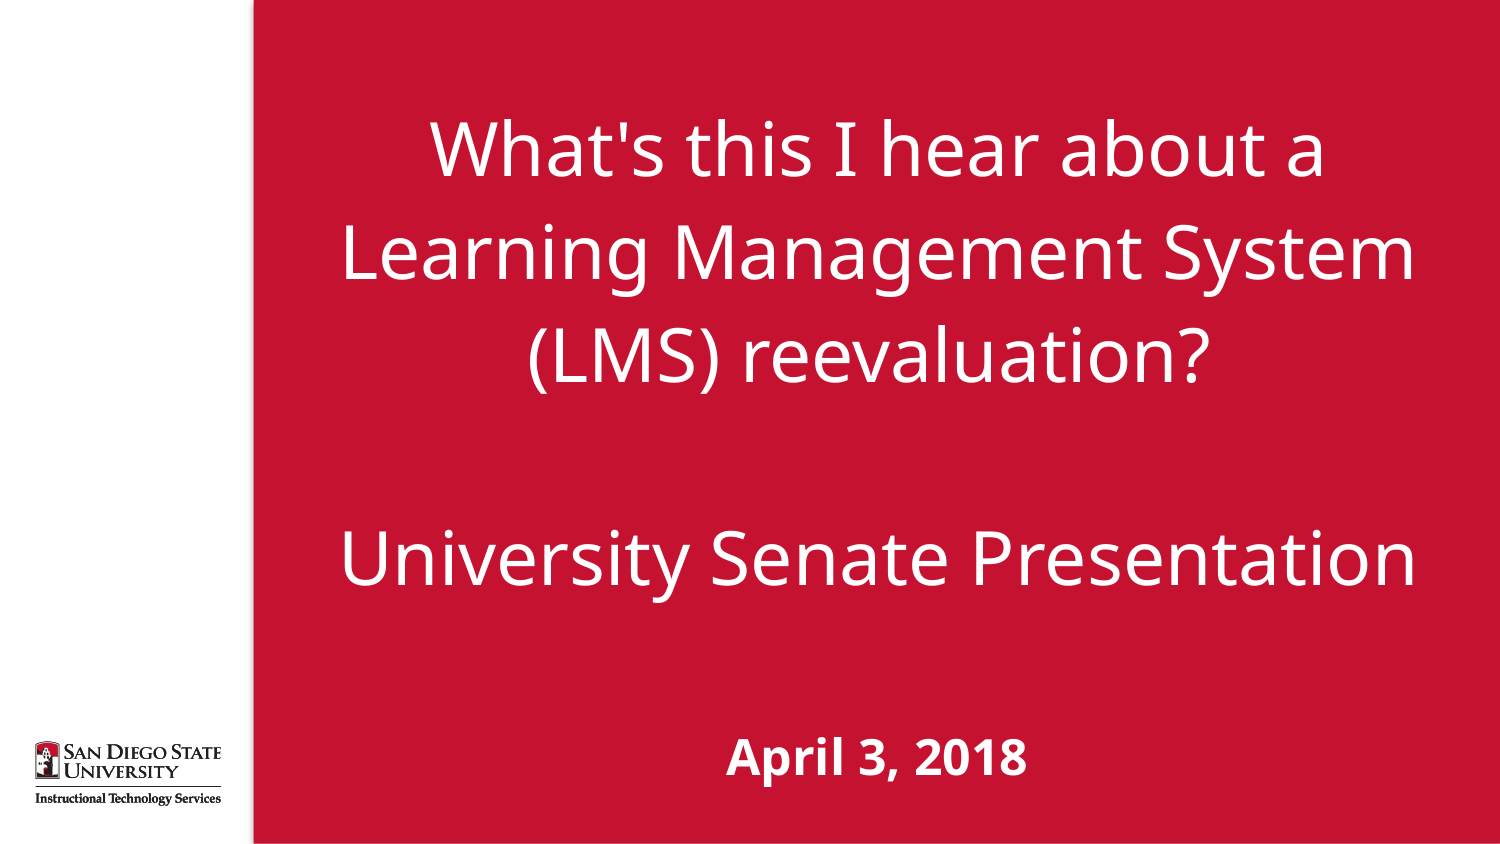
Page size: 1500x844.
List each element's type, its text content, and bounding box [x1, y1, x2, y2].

text_box What's this I hear about a Learning Management System (LMS) reevaluation? University Senate Presentation [257, 81, 1500, 609]
picture [30, 738, 225, 809]
text_box April 3, 2018 [257, 643, 1498, 793]
